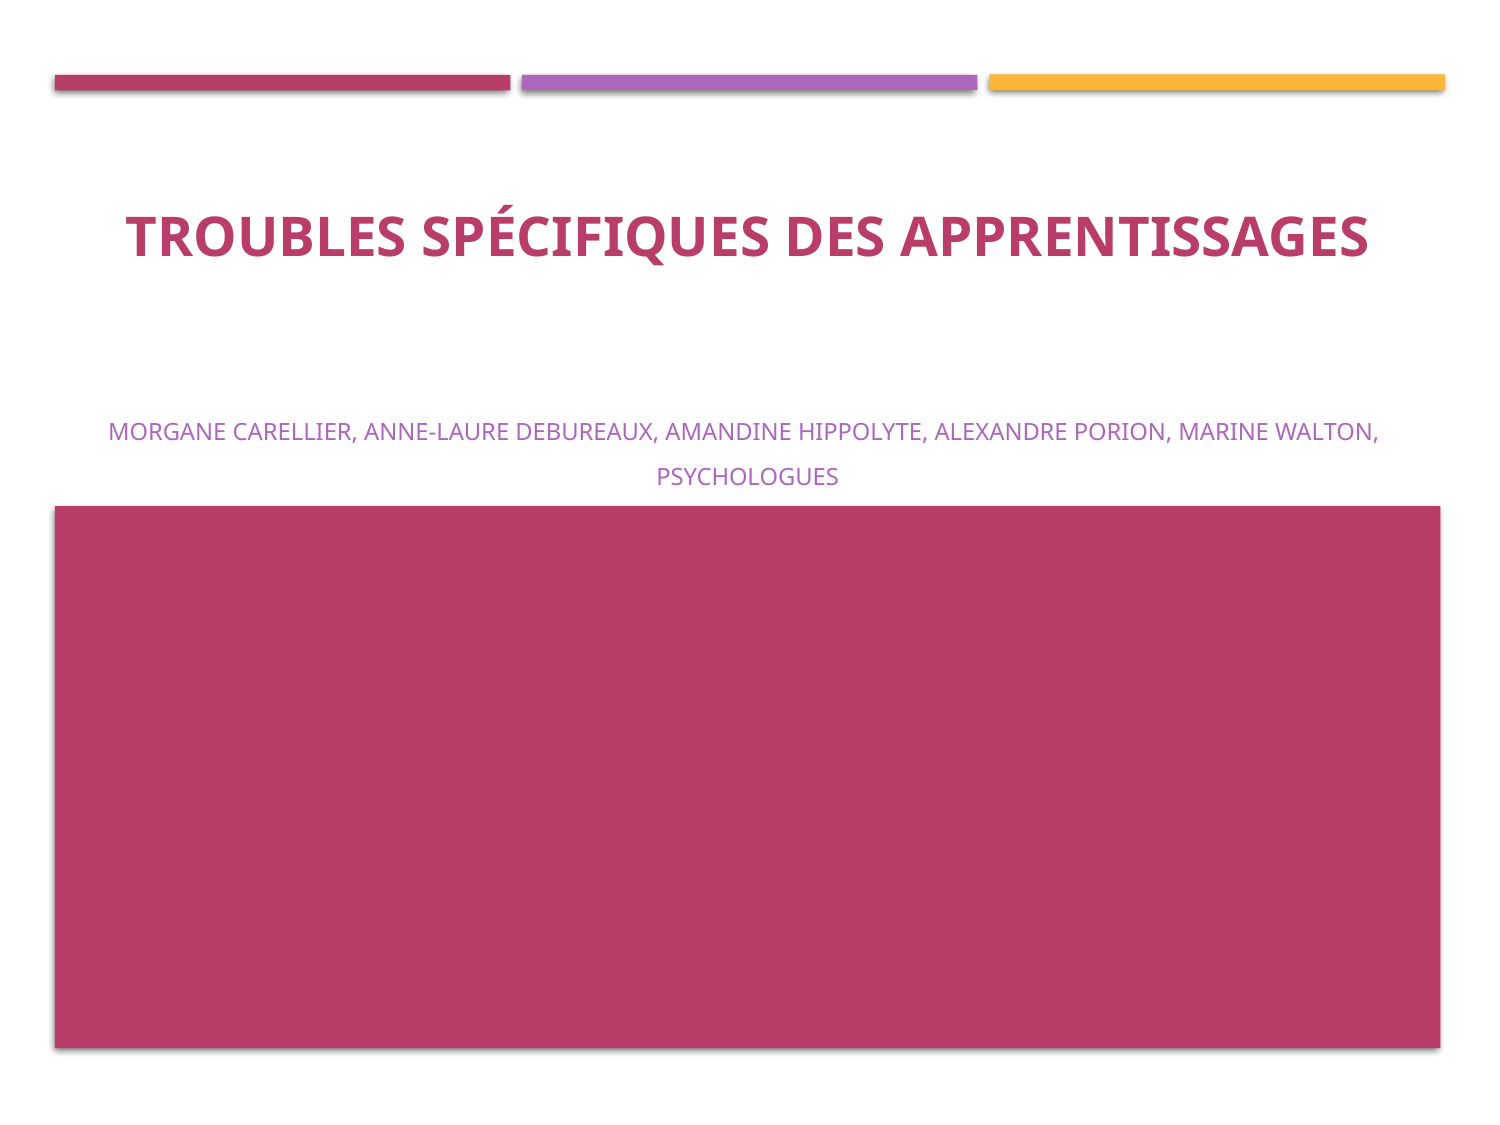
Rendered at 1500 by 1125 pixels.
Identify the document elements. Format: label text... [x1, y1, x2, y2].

title Troubles spécifiques des apprentissages [71, 167, 1424, 303]
subtitle Morgane CARELLIER, ANNE-LAURE DEBUREAUX, Amandine Hippolyte, ALEXANDRE PORION, marine Walton, psychologues [71, 409, 1424, 507]
